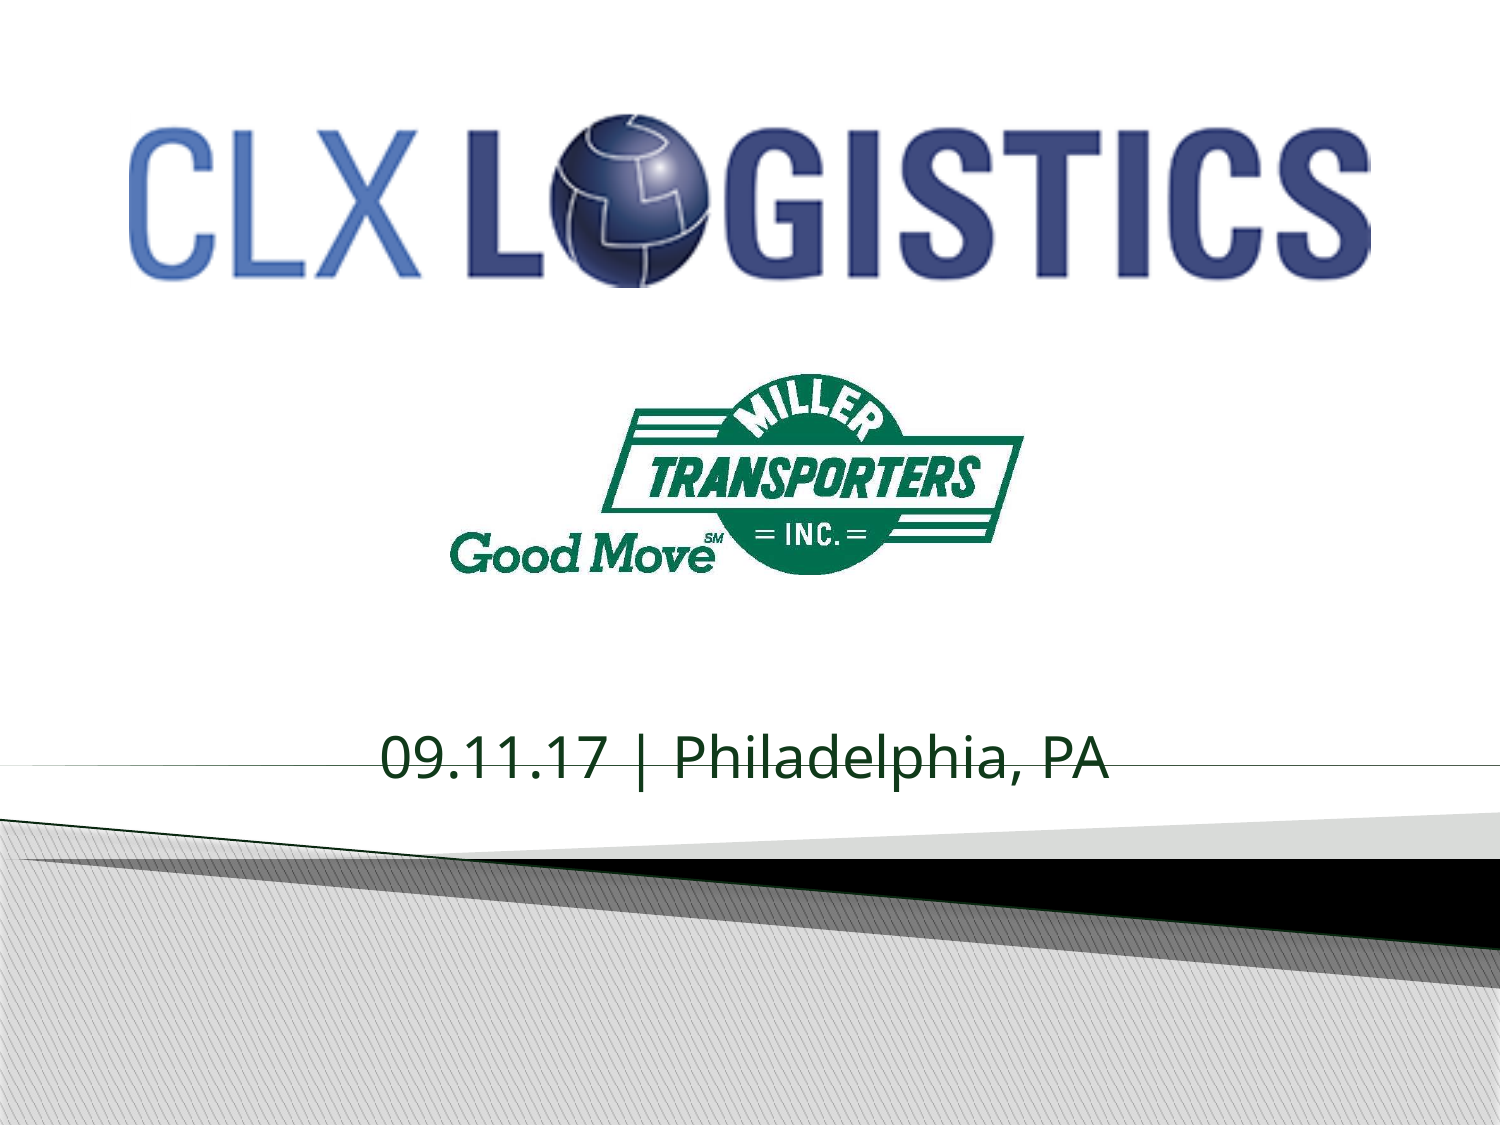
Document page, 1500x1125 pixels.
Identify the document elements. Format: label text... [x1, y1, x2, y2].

picture [5, 859, 1500, 989]
subtitle 09.11.17 | Philadelphia, PA [150, 712, 1350, 863]
picture [450, 372, 1026, 576]
picture [129, 112, 1371, 288]
